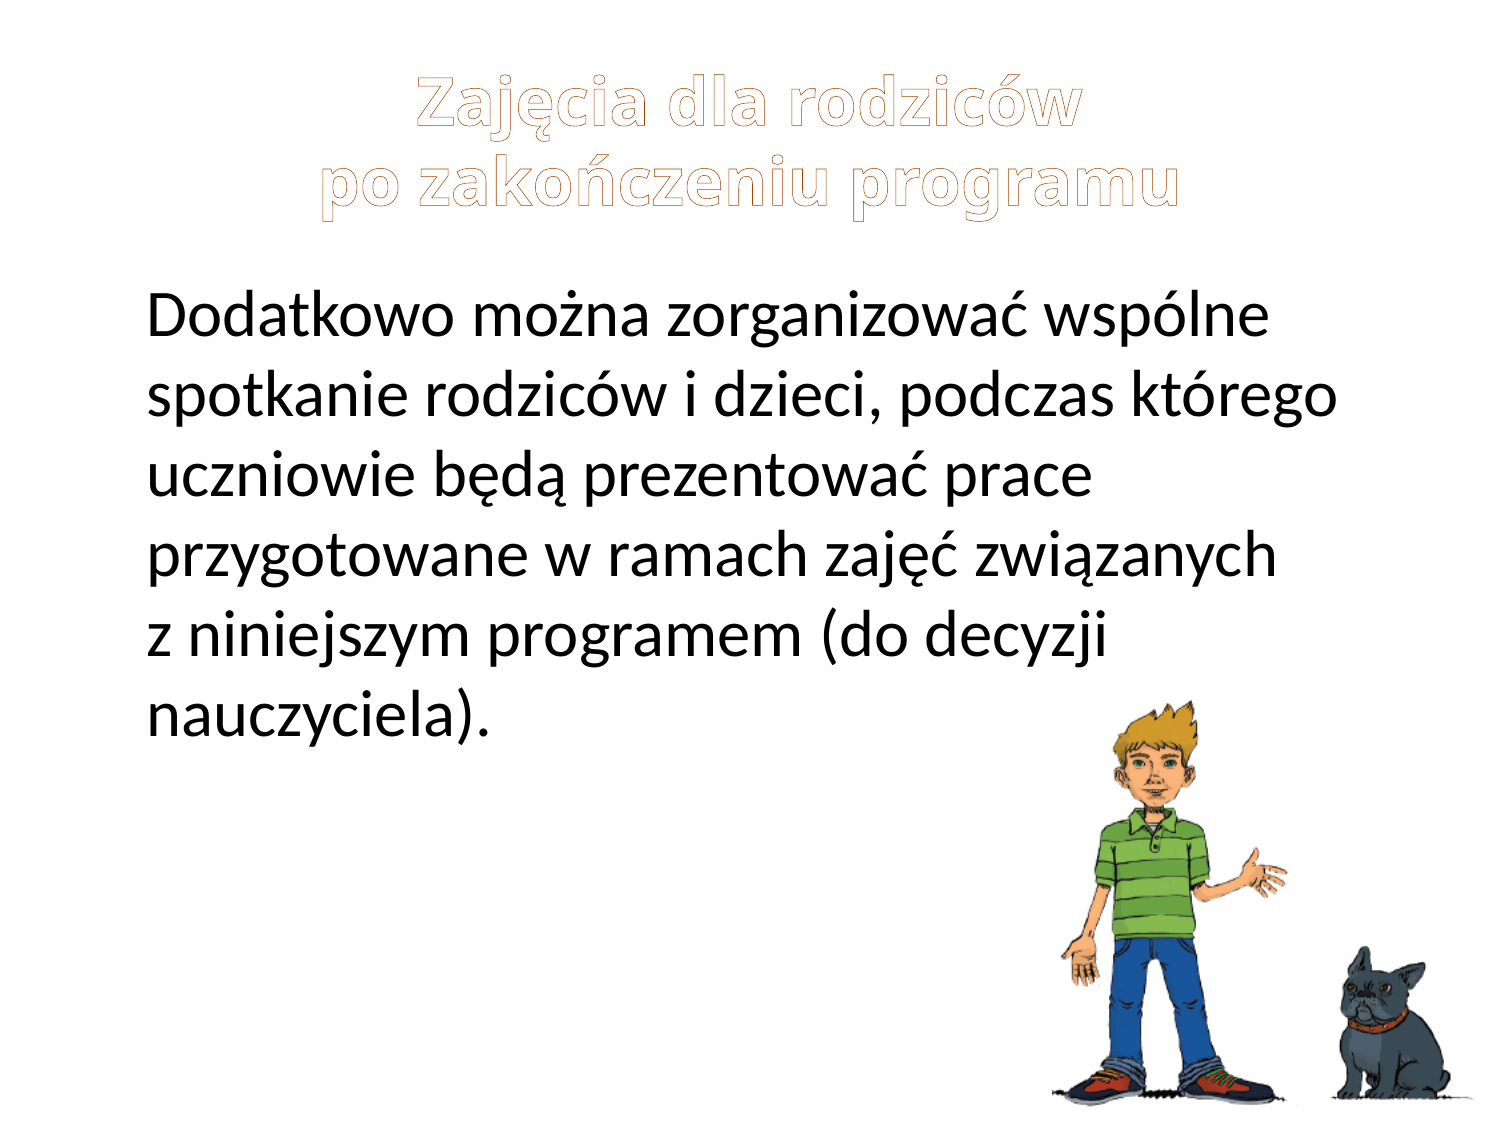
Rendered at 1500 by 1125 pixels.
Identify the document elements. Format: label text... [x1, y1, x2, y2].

title Zajęcia dla rodziców po zakończeniu programu [75, 45, 1425, 233]
list Dodatkowo można zorganizować wspólne spotkanie rodziców i dzieci, podczas którego uczniowie będą prezentować prace przygotowane w ramach zajęć związanych z niniejszym programem (do decyzji nauczyciela). [75, 262, 1425, 1005]
picture [1052, 680, 1500, 1125]
